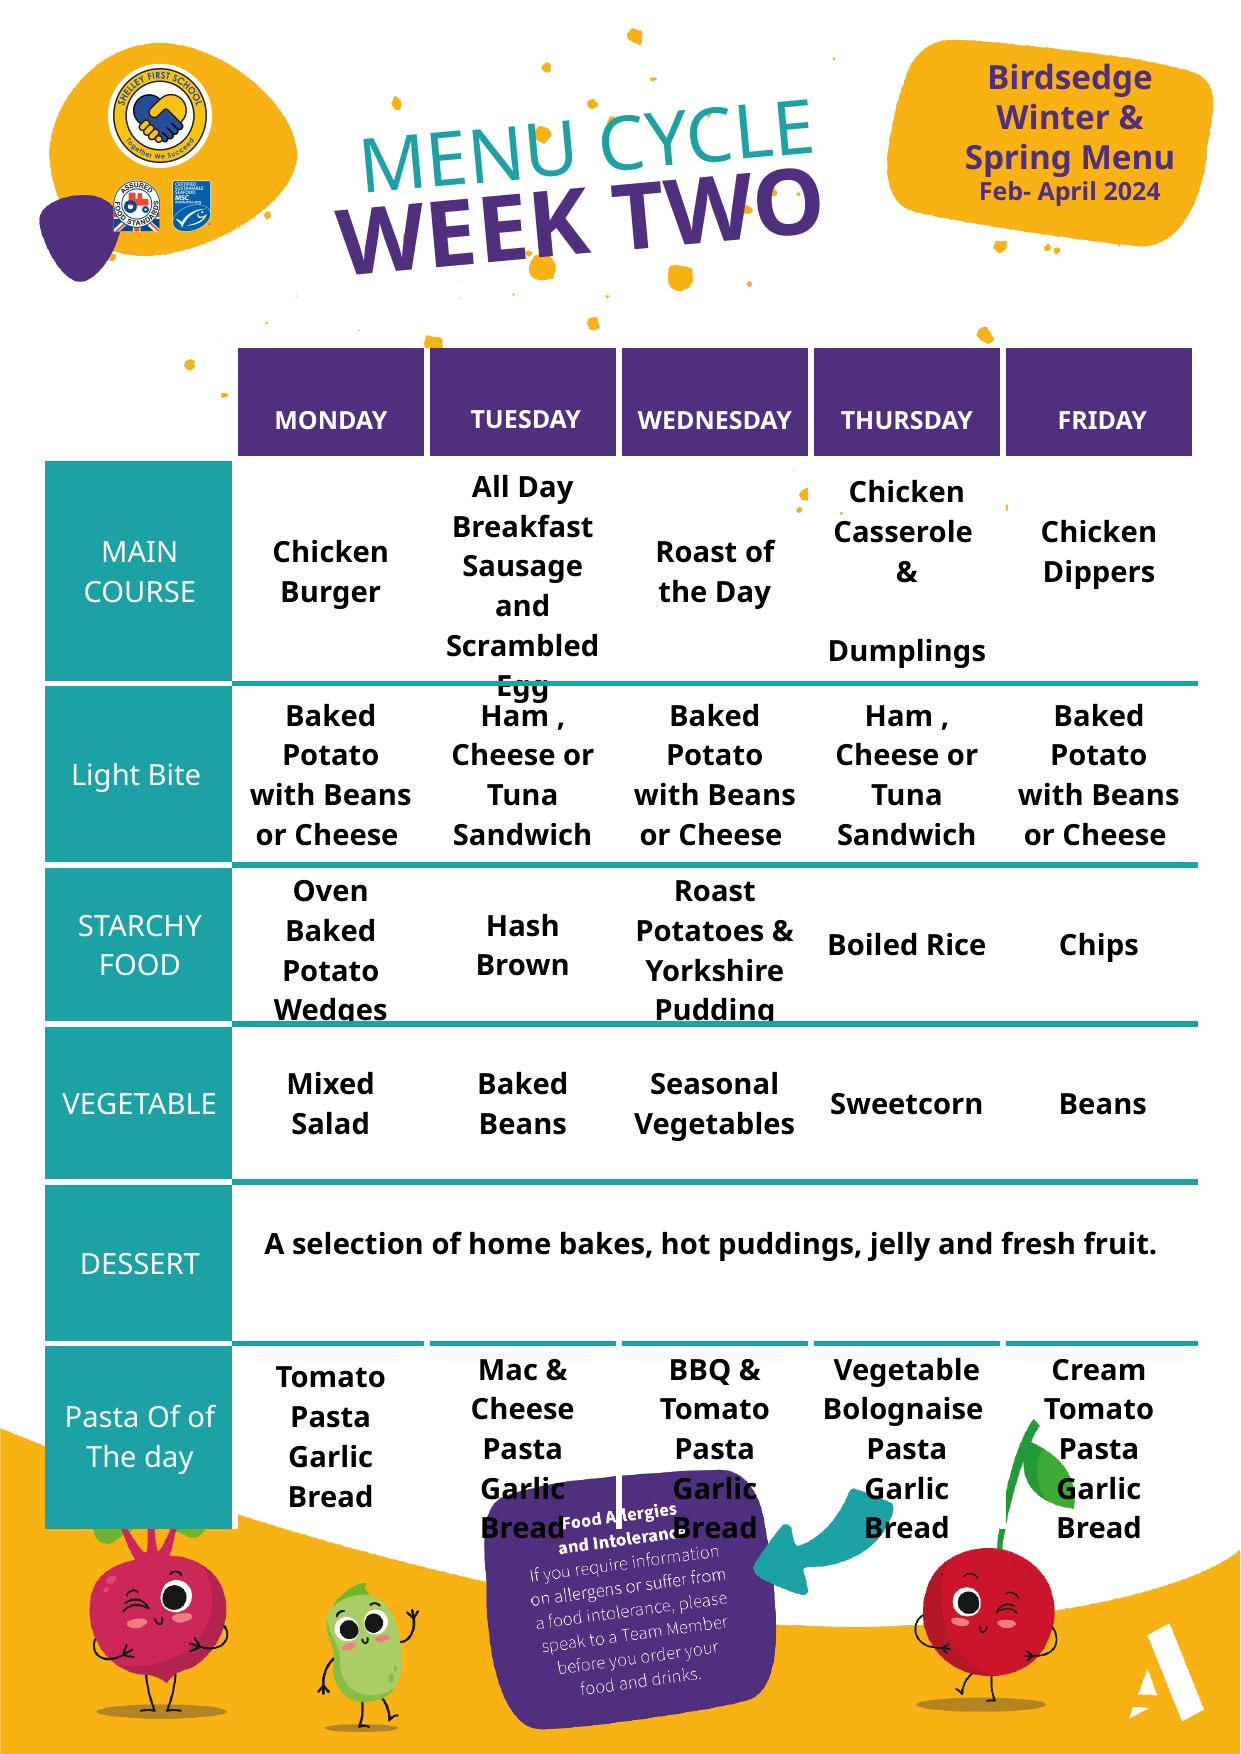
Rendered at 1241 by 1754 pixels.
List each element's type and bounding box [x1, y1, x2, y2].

text_box [96, 180, 213, 232]
text_box [107, 63, 213, 168]
picture [0, 1, 1241, 1754]
